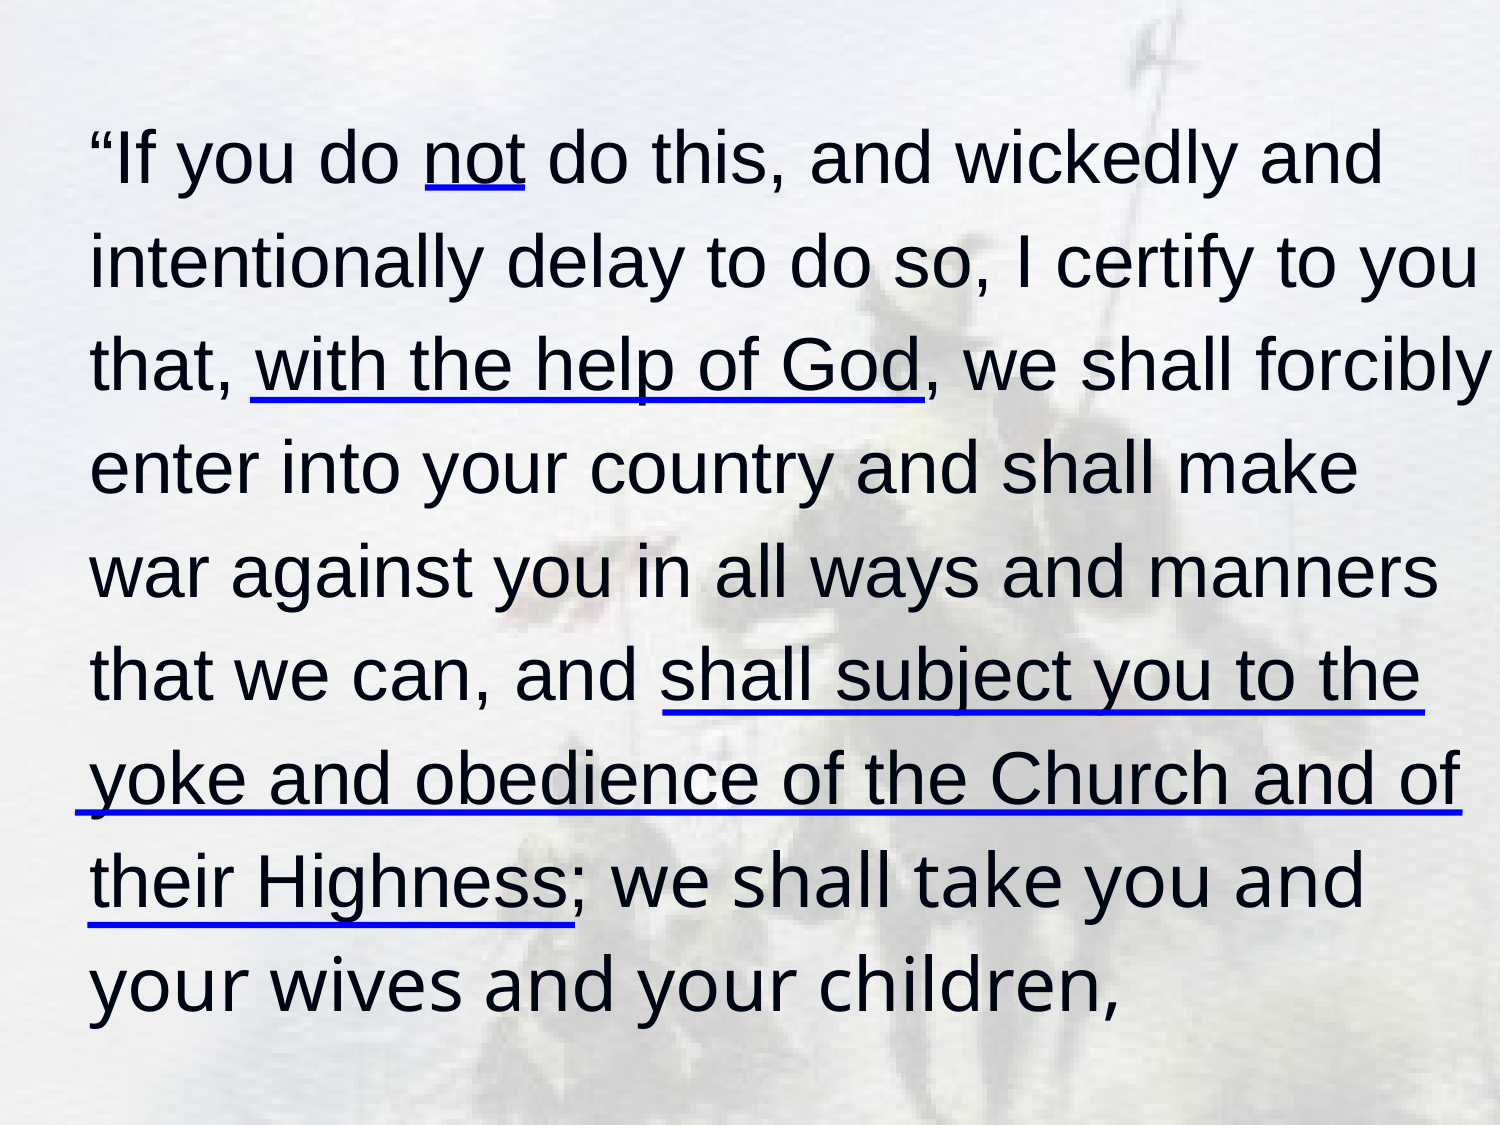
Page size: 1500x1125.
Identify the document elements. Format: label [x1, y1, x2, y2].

list [0, 0, 1500, 1125]
